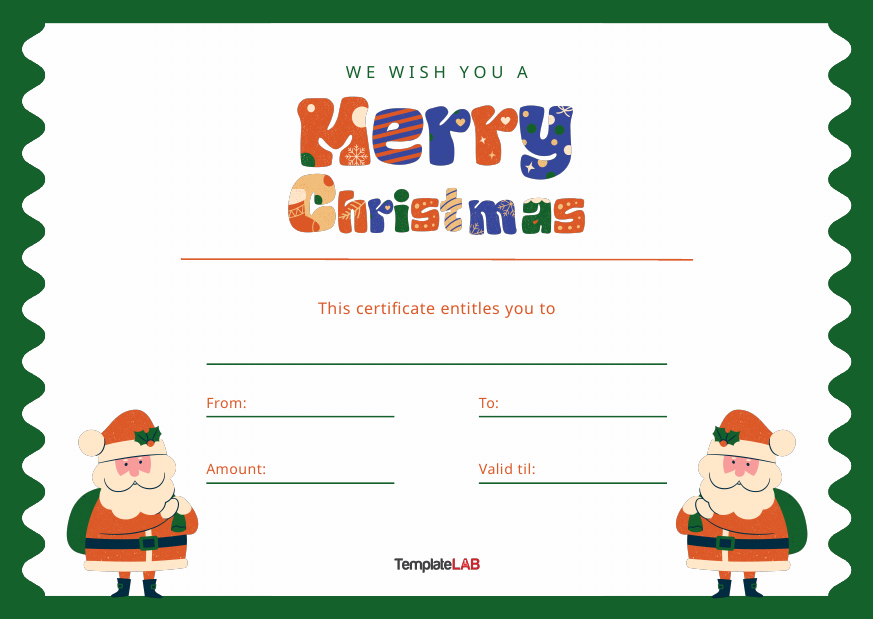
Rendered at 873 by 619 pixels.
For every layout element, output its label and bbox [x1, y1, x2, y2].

text_box [0, 0, 873, 619]
